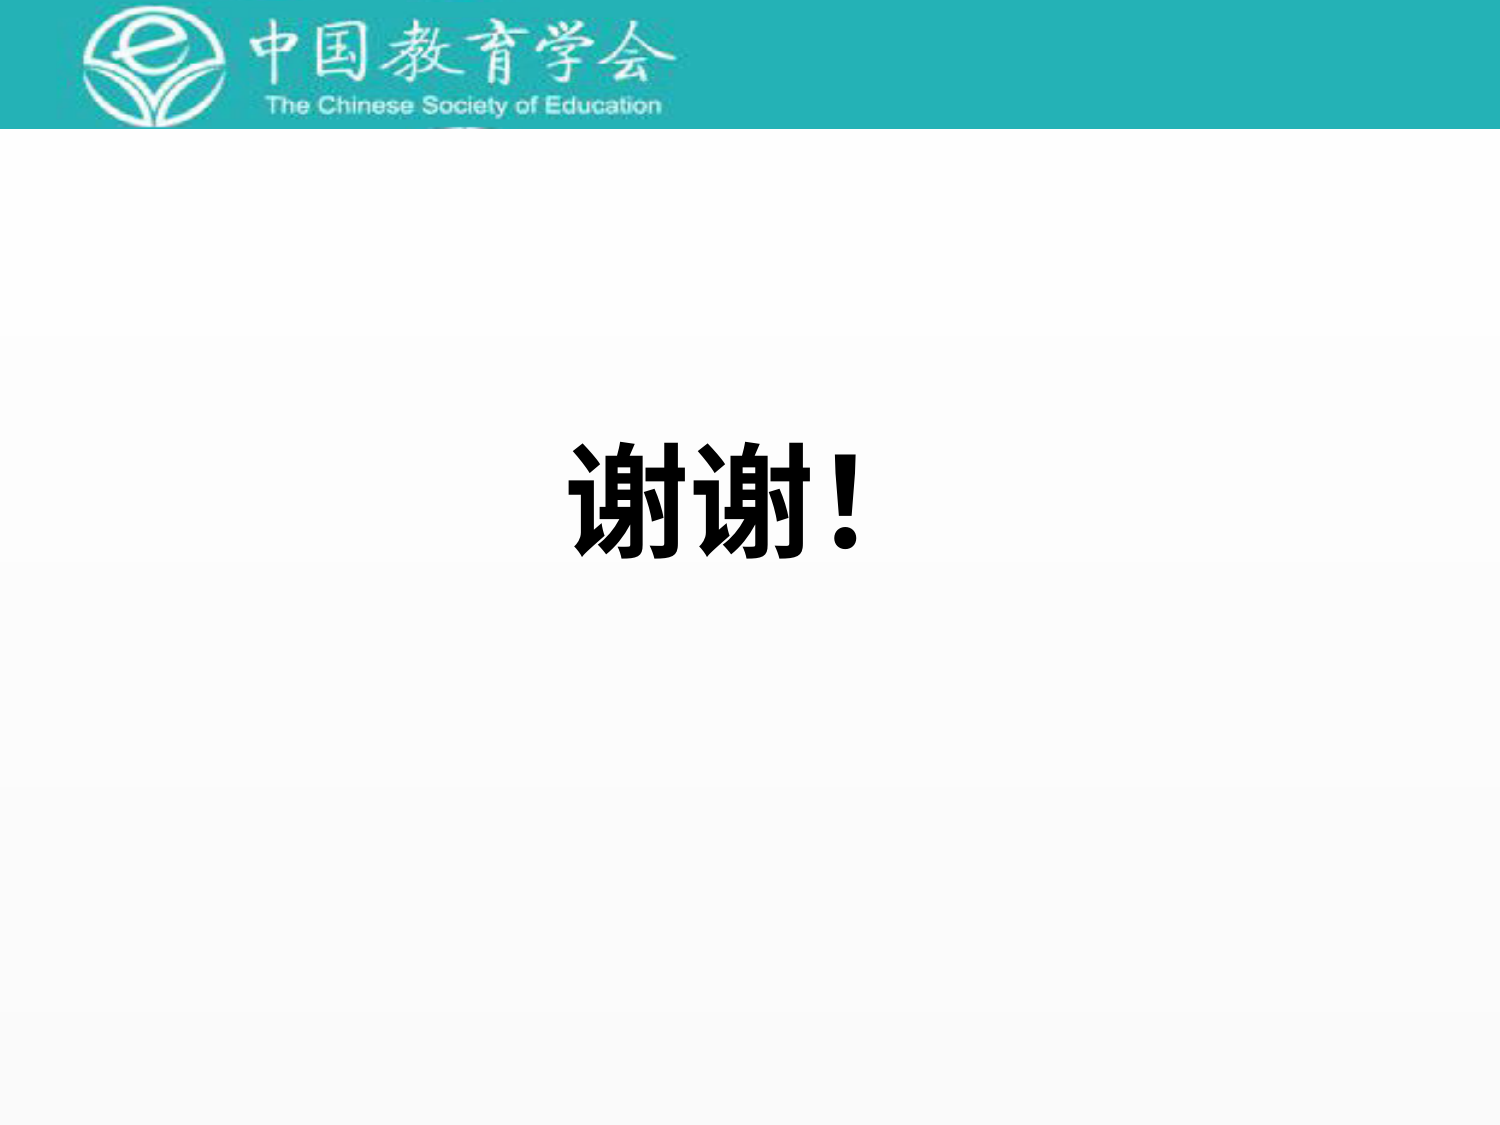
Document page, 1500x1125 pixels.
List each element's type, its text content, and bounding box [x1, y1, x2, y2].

picture [0, 0, 1500, 129]
list 谢谢！ [76, 136, 1428, 880]
